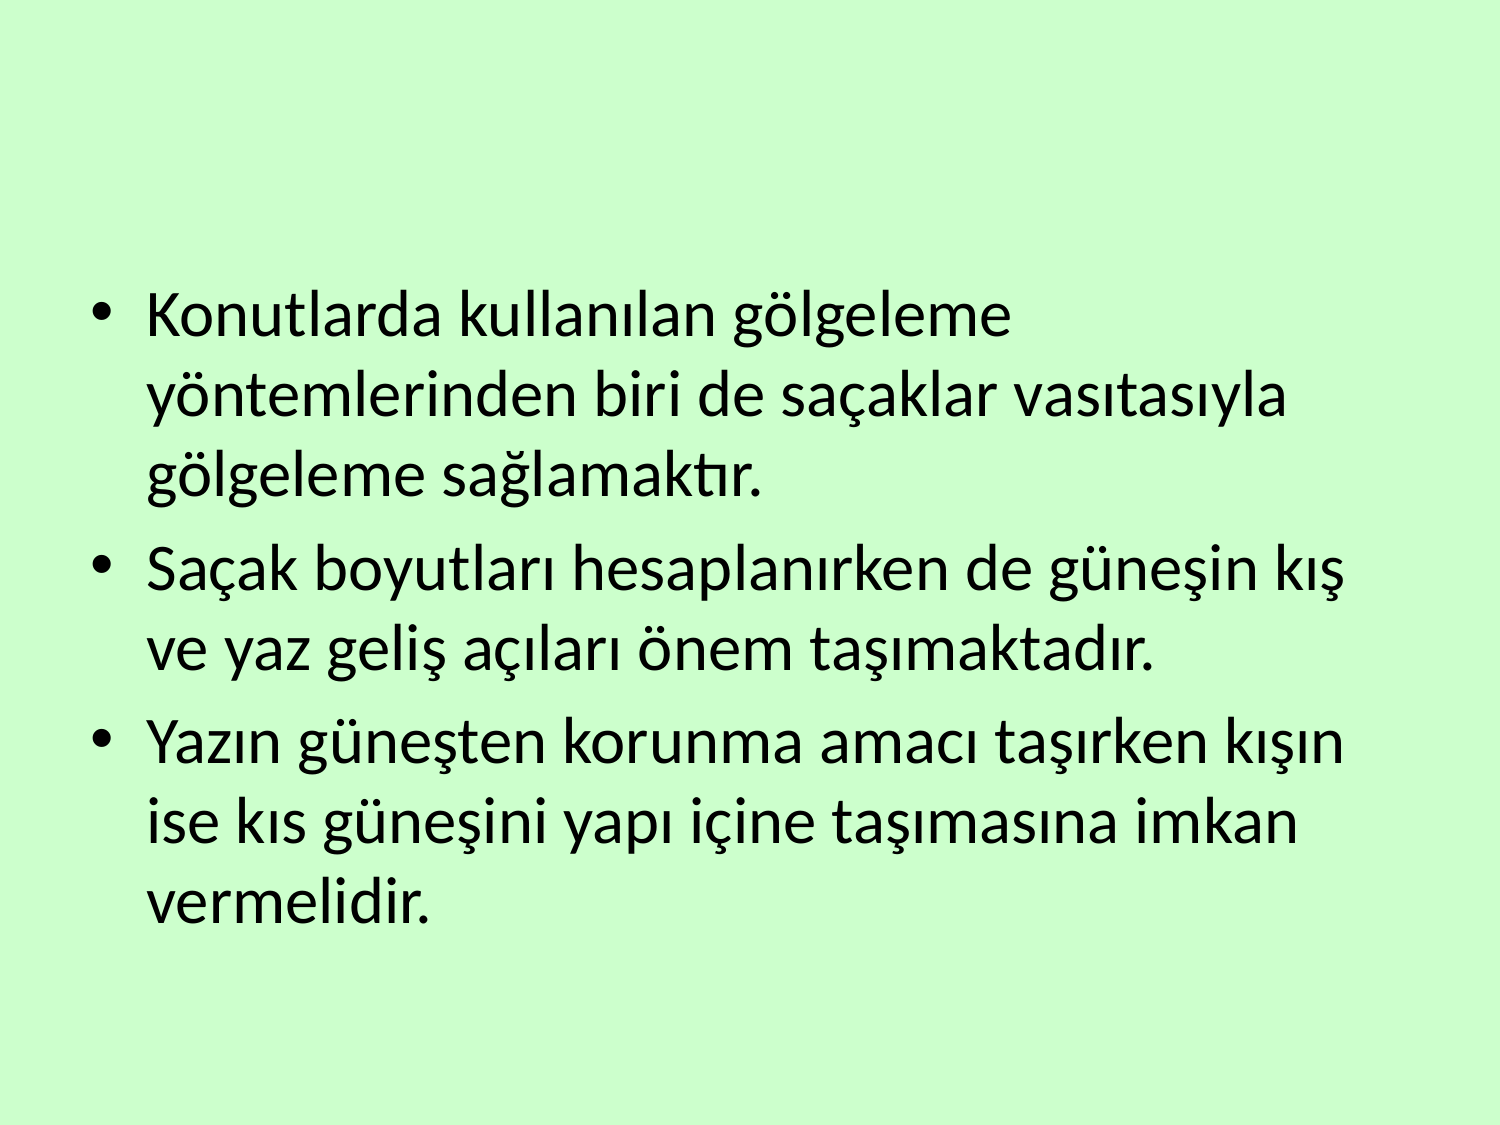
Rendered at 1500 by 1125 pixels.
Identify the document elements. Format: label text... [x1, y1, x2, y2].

list Konutlarda kullanılan gölgeleme yöntemlerinden biri de saçaklar vasıtasıyla gölgeleme sağlamaktır. Saçak boyutları hesaplanırken de güneşin kış ve yaz geliş açıları önem taşımaktadır. Yazın güneşten korunma amacı taşırken kışın ise kıs güneşini yapı içine taşımasına imkan vermelidir. [75, 262, 1425, 1005]
